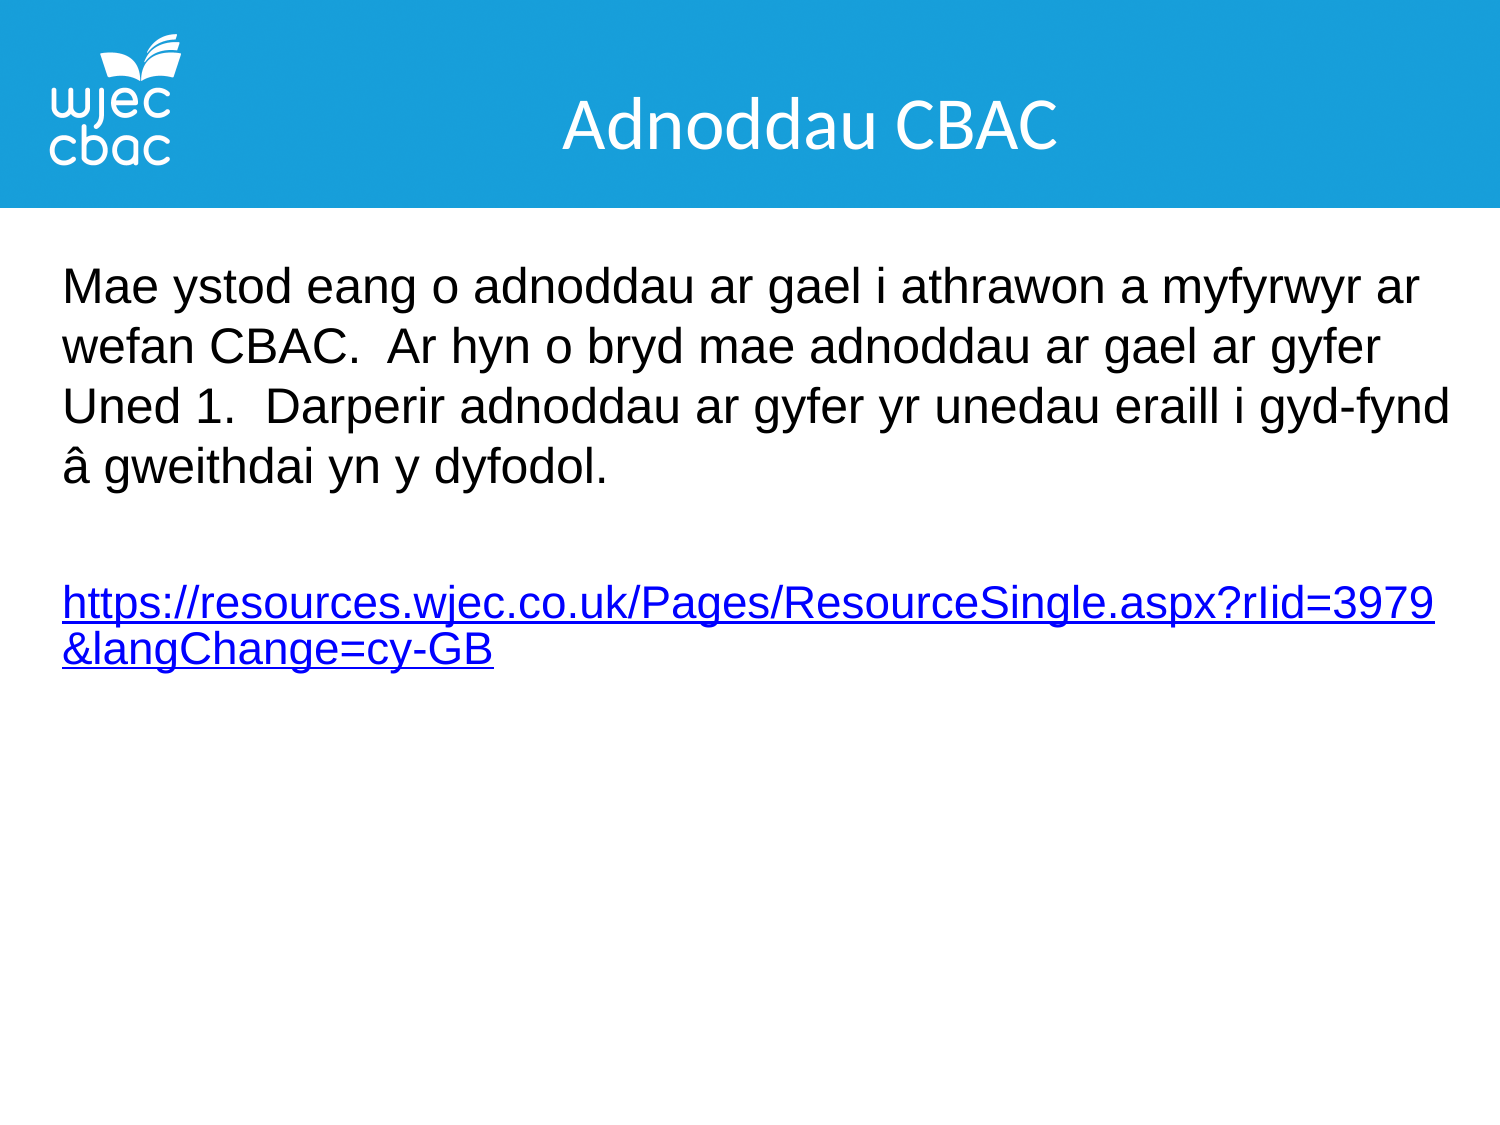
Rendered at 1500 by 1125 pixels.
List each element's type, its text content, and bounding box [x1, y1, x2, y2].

list Mae ystod eang o adnoddau ar gael i athrawon a myfyrwyr ar wefan CBAC. Ar hyn o bryd mae adnoddau ar gael ar gyfer Uned 1. Darperir adnoddau ar gyfer yr unedau eraill i gyd-fynd â gweithdai yn y dyfodol. https://resources.wjec.co.uk/Pages/ResourceSingle.aspx?rIid=3979&langChange=cy-GB [47, 246, 1475, 1076]
text_box Adnoddau CBAC [229, 66, 1393, 199]
picture [0, 0, 1500, 208]
